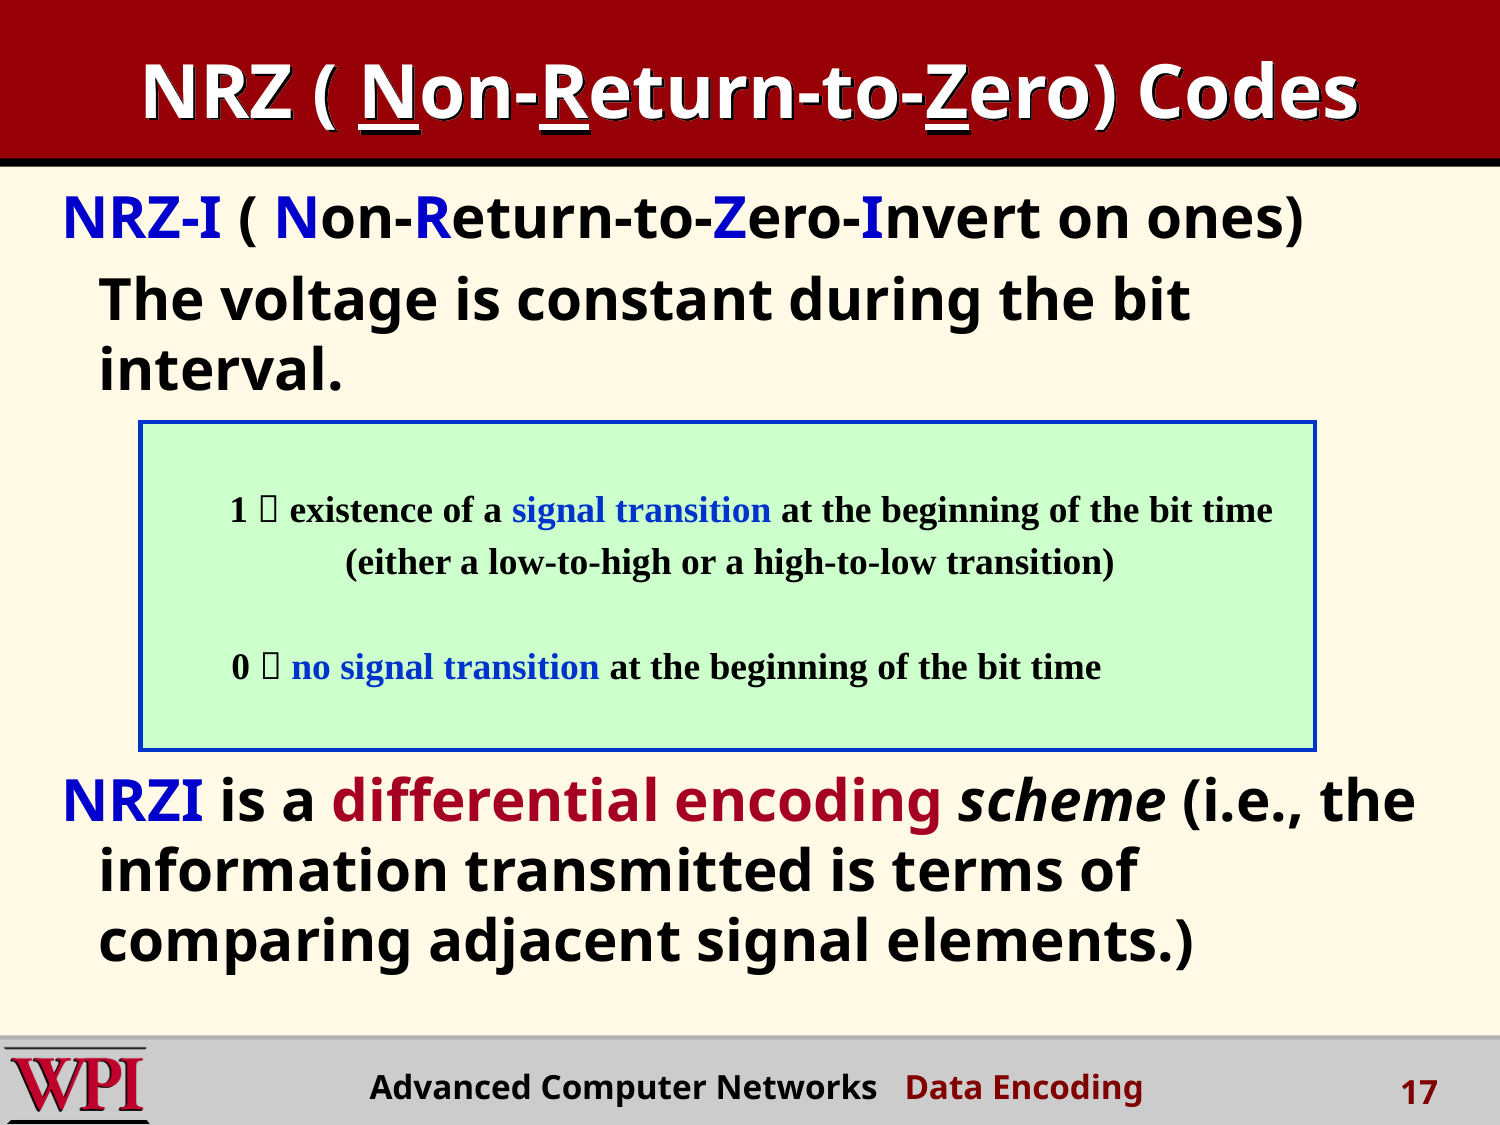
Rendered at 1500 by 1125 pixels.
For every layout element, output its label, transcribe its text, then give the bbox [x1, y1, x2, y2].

slide_number 17 [1344, 1063, 1495, 1102]
title NRZ ( Non-Return-to-Zero) Codes [29, 18, 1471, 150]
text_box NRZ-I ( Non-Return-to-Zero-Invert on ones) The voltage is constant during the bit interval. NRZI is a differential encoding scheme (i.e., the information transmitted is terms of comparing adjacent signal elements.) [46, 172, 1438, 1011]
picture [0, 167, 1500, 1035]
text_box 1  existence of a signal transition at the beginning of the bit time (either a low-to-high or a high-to-low transition) 0  no signal transition at the beginning of the bit time [140, 421, 1315, 750]
picture [0, 1040, 1500, 1125]
picture [0, 0, 1500, 158]
footer Advanced Computer Networks Data Encoding [210, 1058, 1304, 1107]
